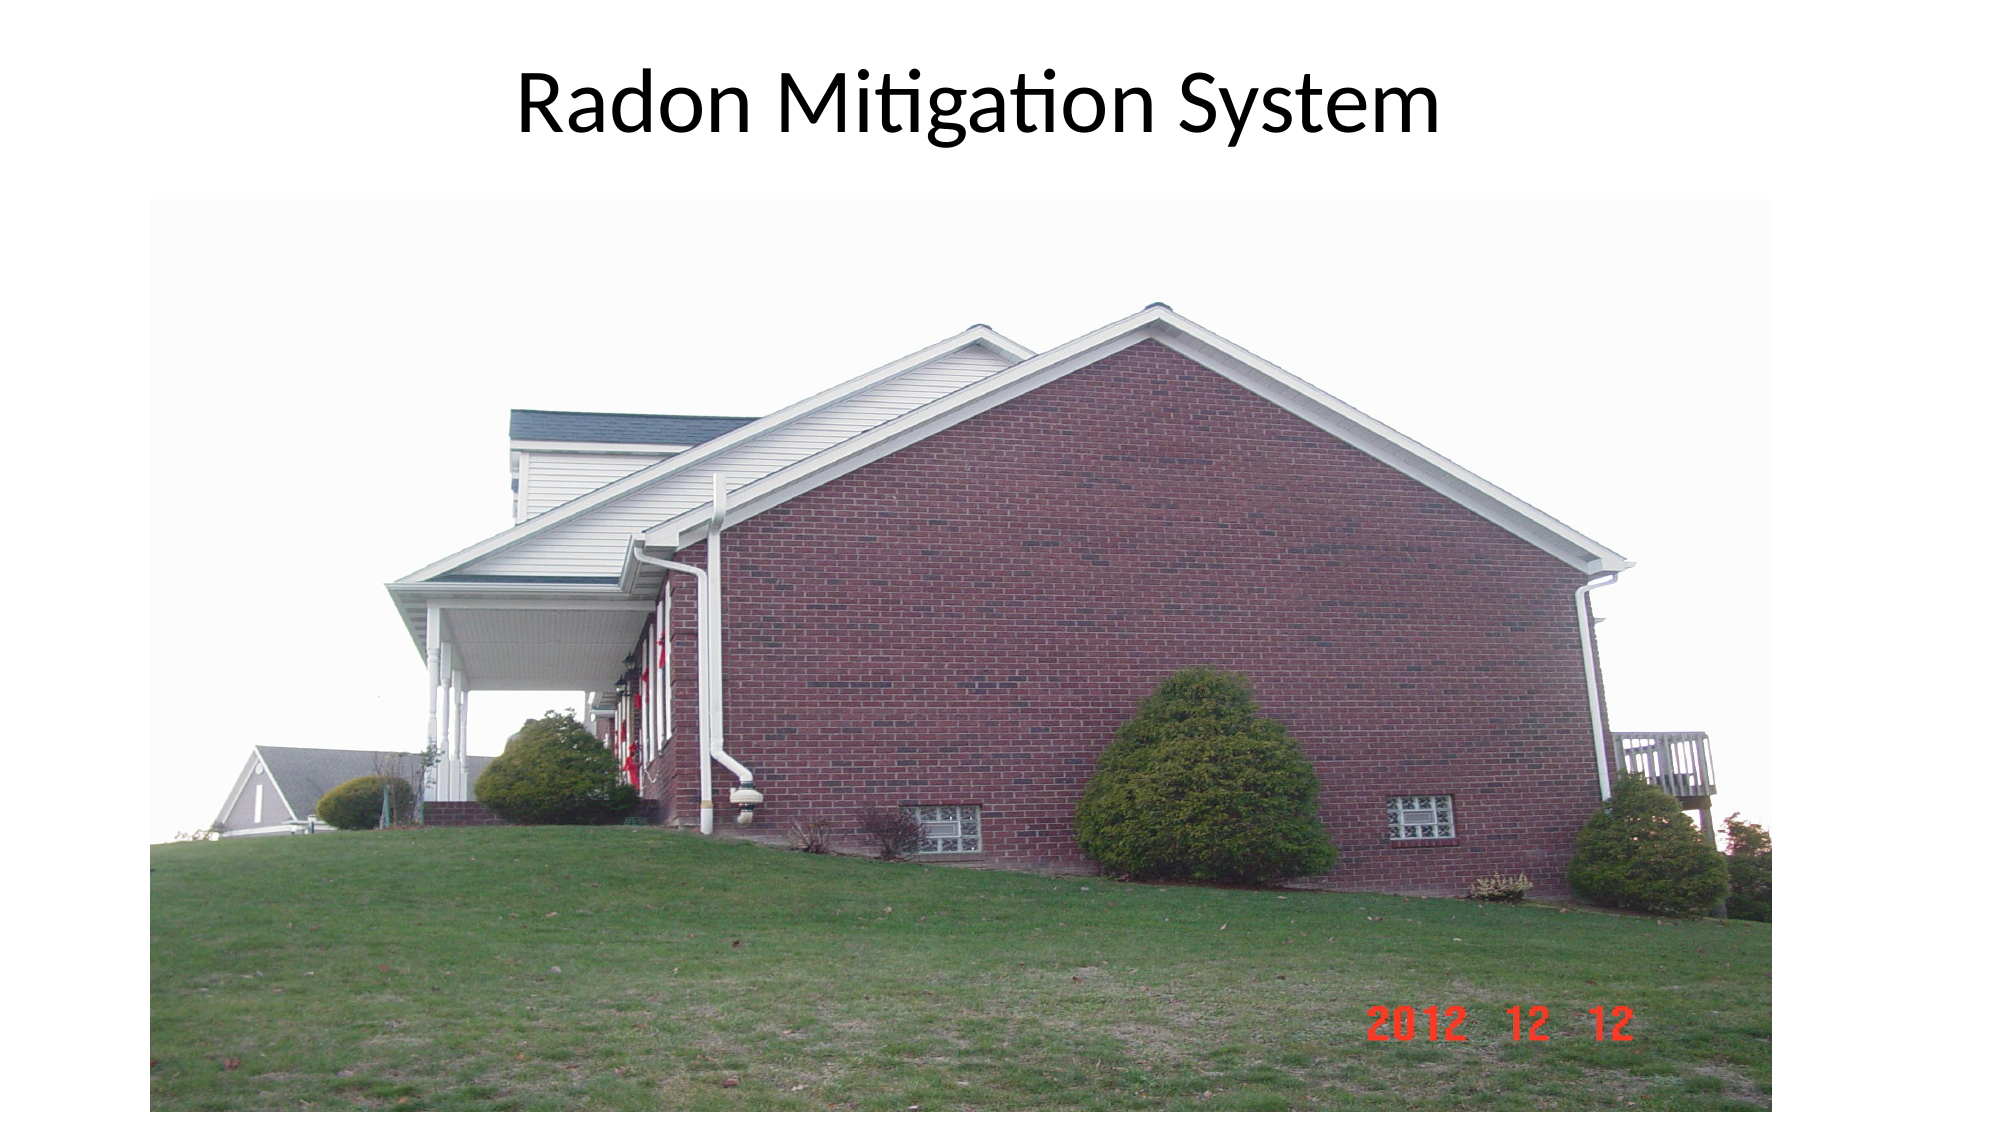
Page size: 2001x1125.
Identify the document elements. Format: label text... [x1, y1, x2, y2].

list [149, 199, 1772, 1112]
title Radon Mitigation System [79, 50, 1880, 142]
